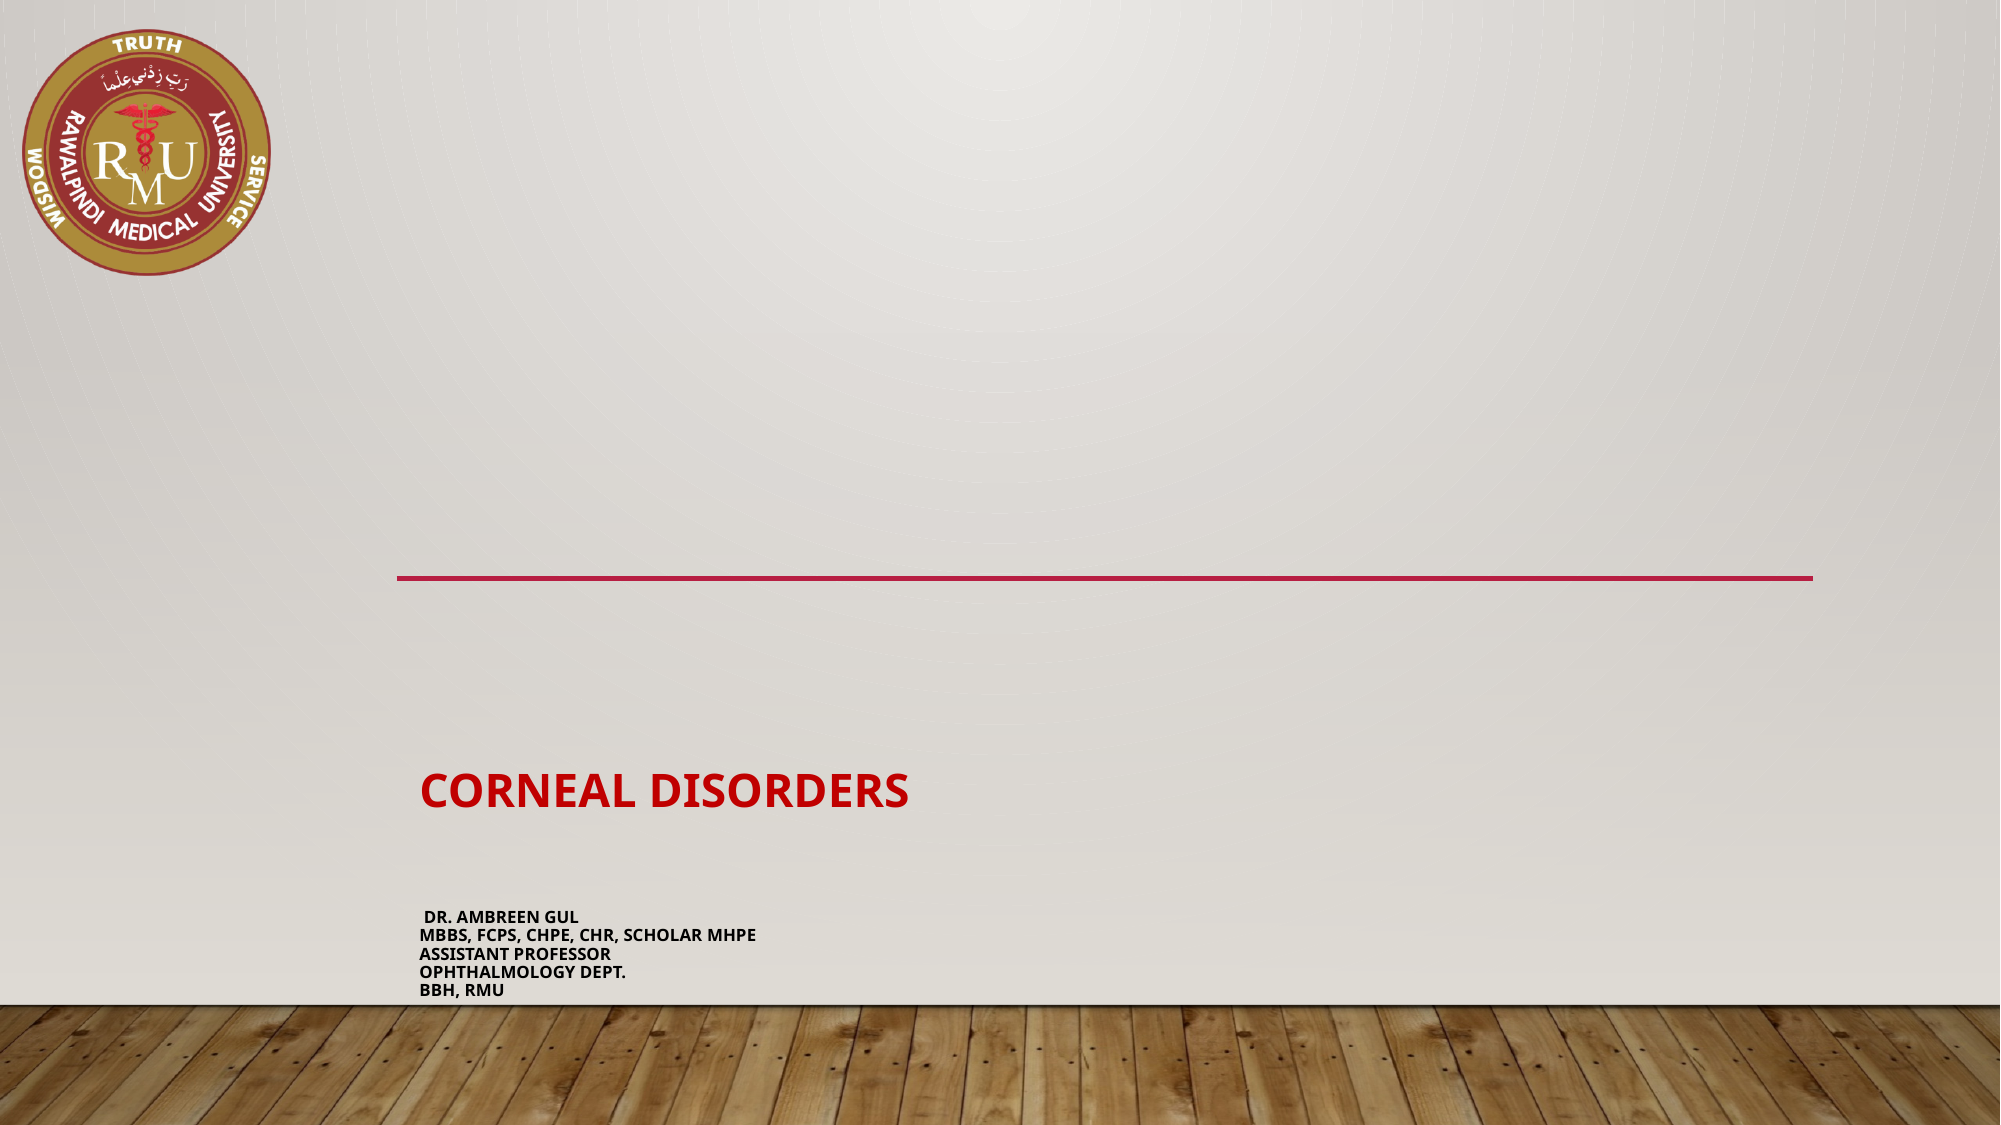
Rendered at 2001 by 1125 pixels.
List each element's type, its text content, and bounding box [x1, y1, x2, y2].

picture [0, 1005, 2000, 1125]
picture [22, 28, 271, 276]
title CORNEAL disorders Dr. Ambreen gul mbbs, fcps, chpe, chr, SCHOLAR MHPE assistant professor Ophthalmology dept. BBH, RMU [404, 154, 1815, 1000]
